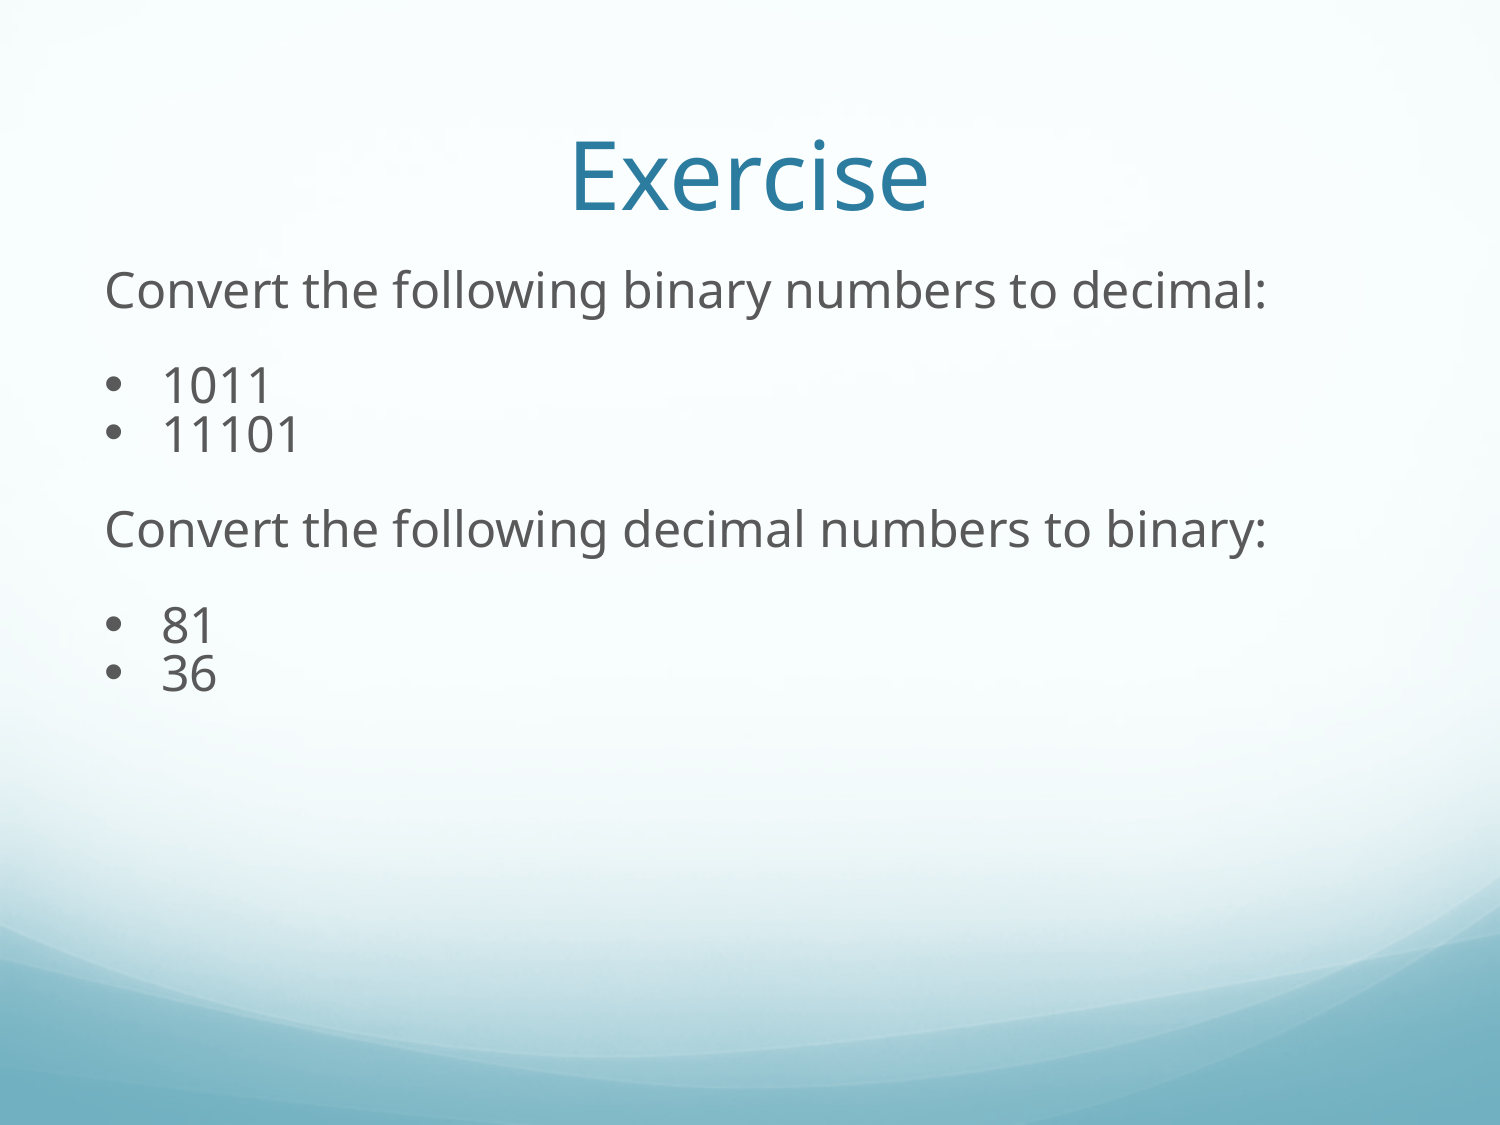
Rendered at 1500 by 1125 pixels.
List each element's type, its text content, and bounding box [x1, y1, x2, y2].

picture [0, 0, 1500, 1125]
text_box Exercise [90, 17, 1410, 237]
text_box Convert the following binary numbers to decimal: 1011 11101 Convert the following decimal numbers to binary: 81 36 [90, 262, 1410, 975]
